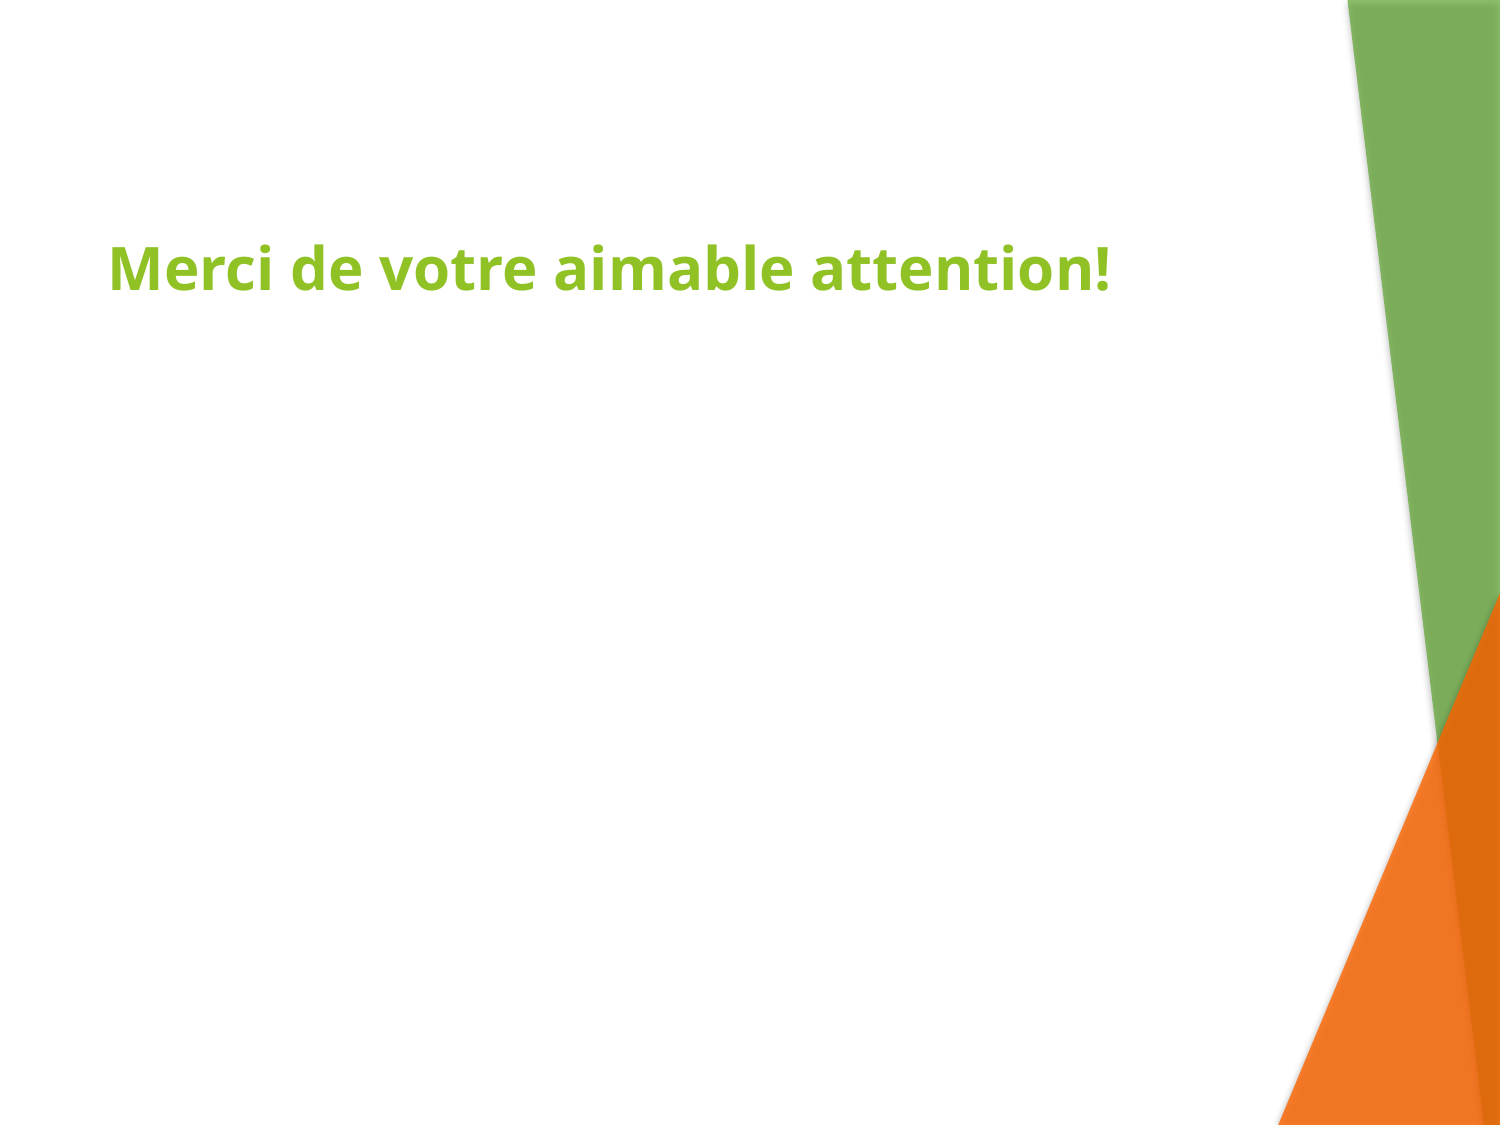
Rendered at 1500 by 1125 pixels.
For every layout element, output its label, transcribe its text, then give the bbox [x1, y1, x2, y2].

title Merci de votre aimable attention! [92, 222, 1135, 440]
